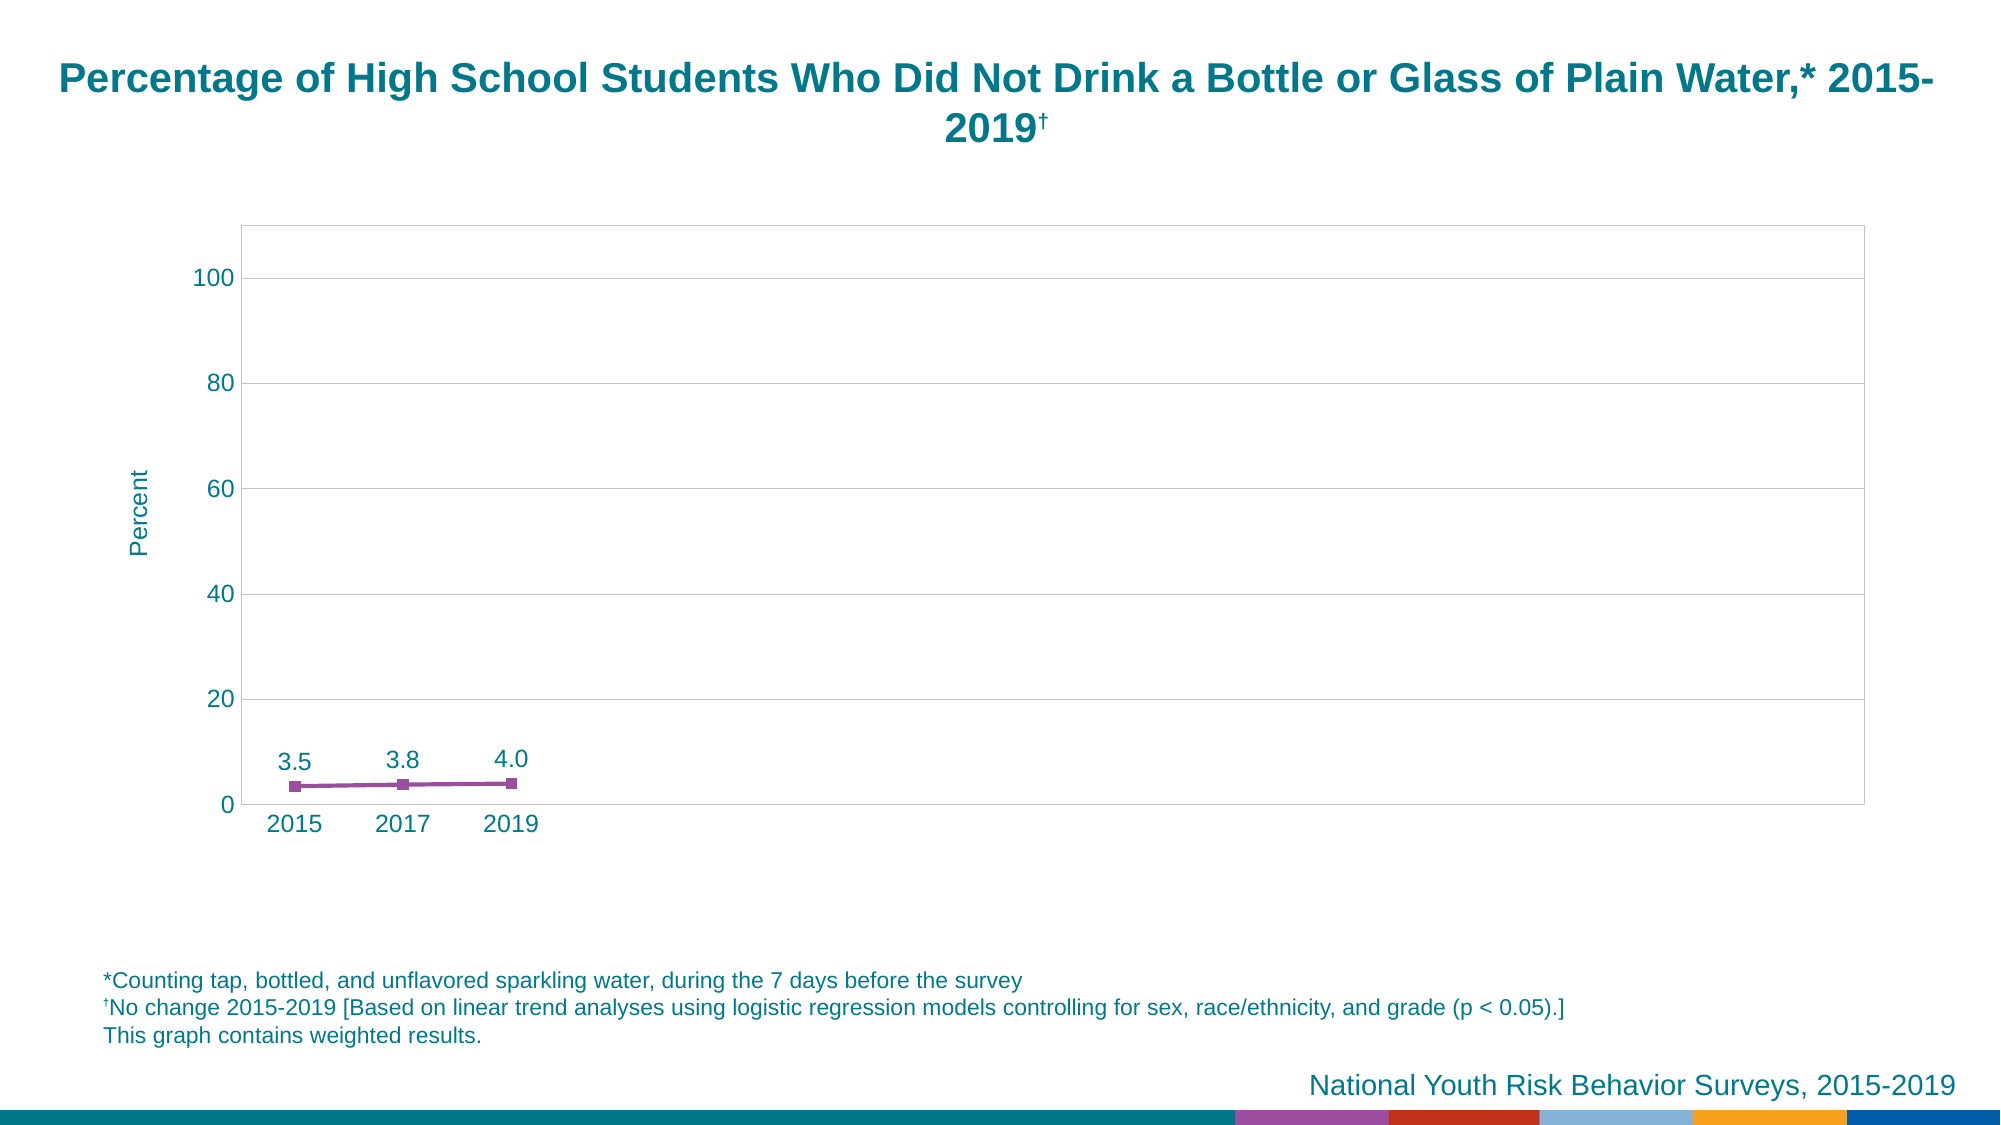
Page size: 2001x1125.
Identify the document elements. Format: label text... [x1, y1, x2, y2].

text_box National Youth Risk Behavior Surveys, 2015-2019 [562, 1058, 1972, 1109]
chart [88, 212, 1901, 851]
title Percentage of High School Students Who Did Not Drink a Bottle or Glass of Plain Water,* 2015-2019† [9, 43, 1985, 247]
text_box *Counting tap, bottled, and unflavored sparkling water, during the 7 days before the survey †No change 2015-2019 [Based on linear trend analyses using logistic regression models controlling for sex, race/ethnicity, and grade (p < 0.05).] This graph contains weighted results. [88, 957, 1864, 1055]
picture [0, 1110, 2000, 1125]
